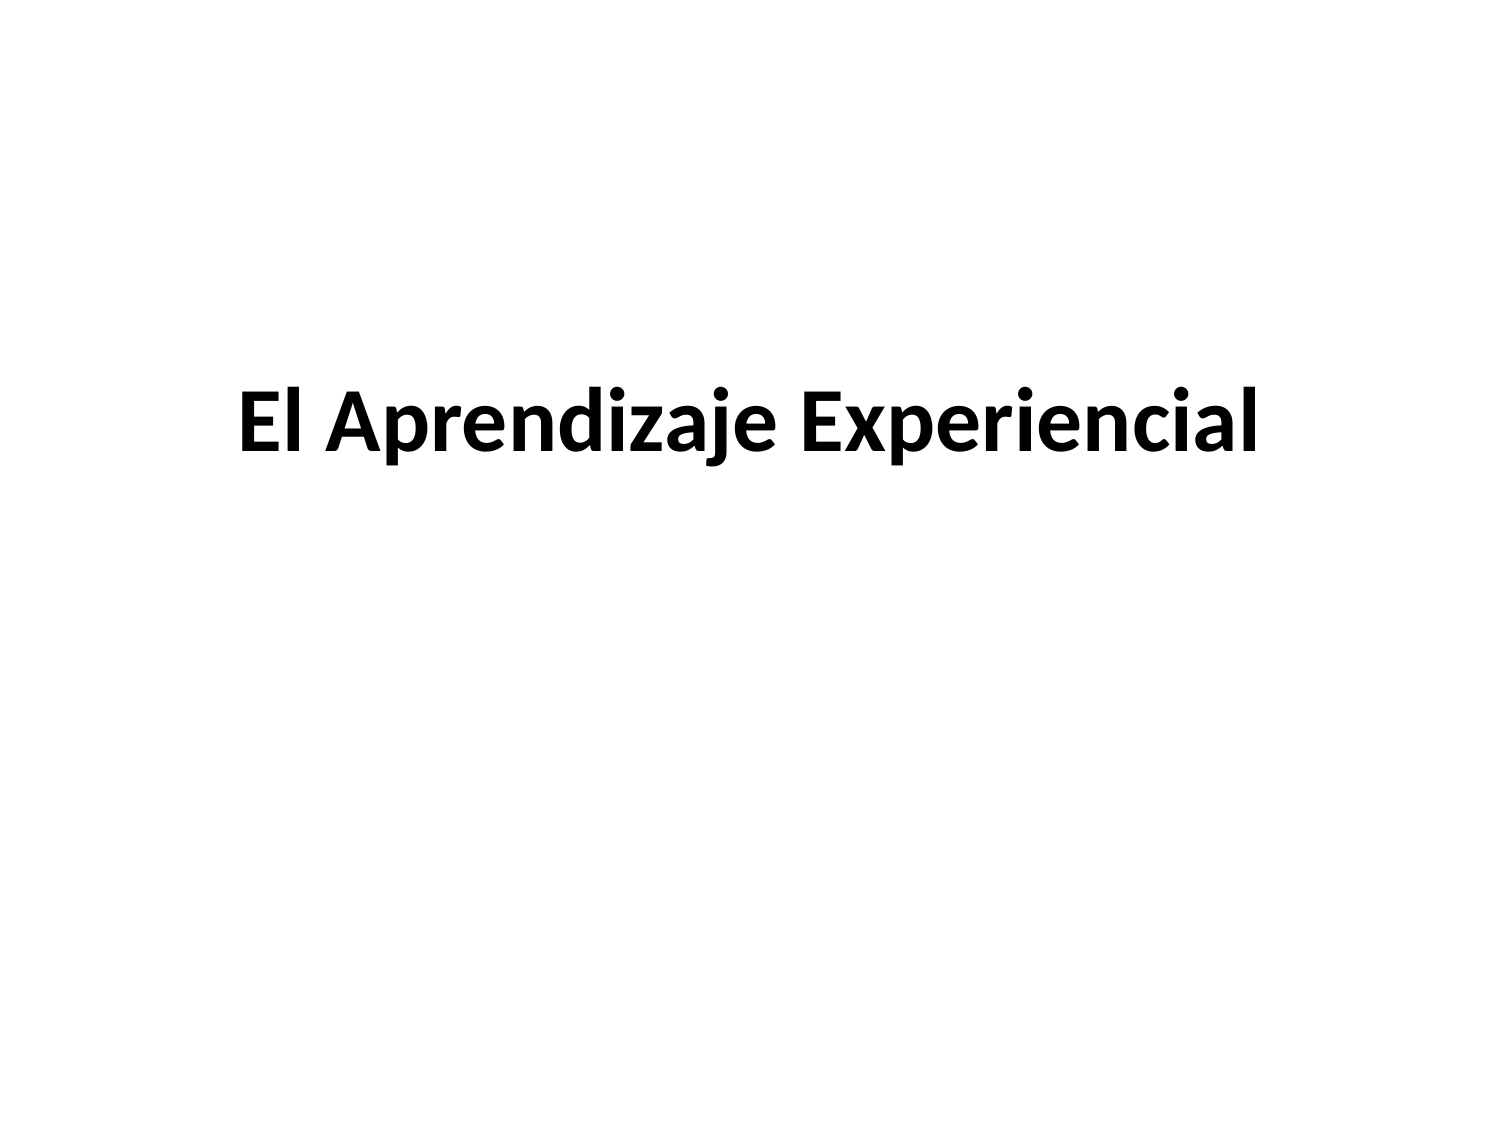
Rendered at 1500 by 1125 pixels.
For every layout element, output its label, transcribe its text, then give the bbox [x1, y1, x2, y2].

title El Aprendizaje Experiencial [112, 349, 1388, 591]
